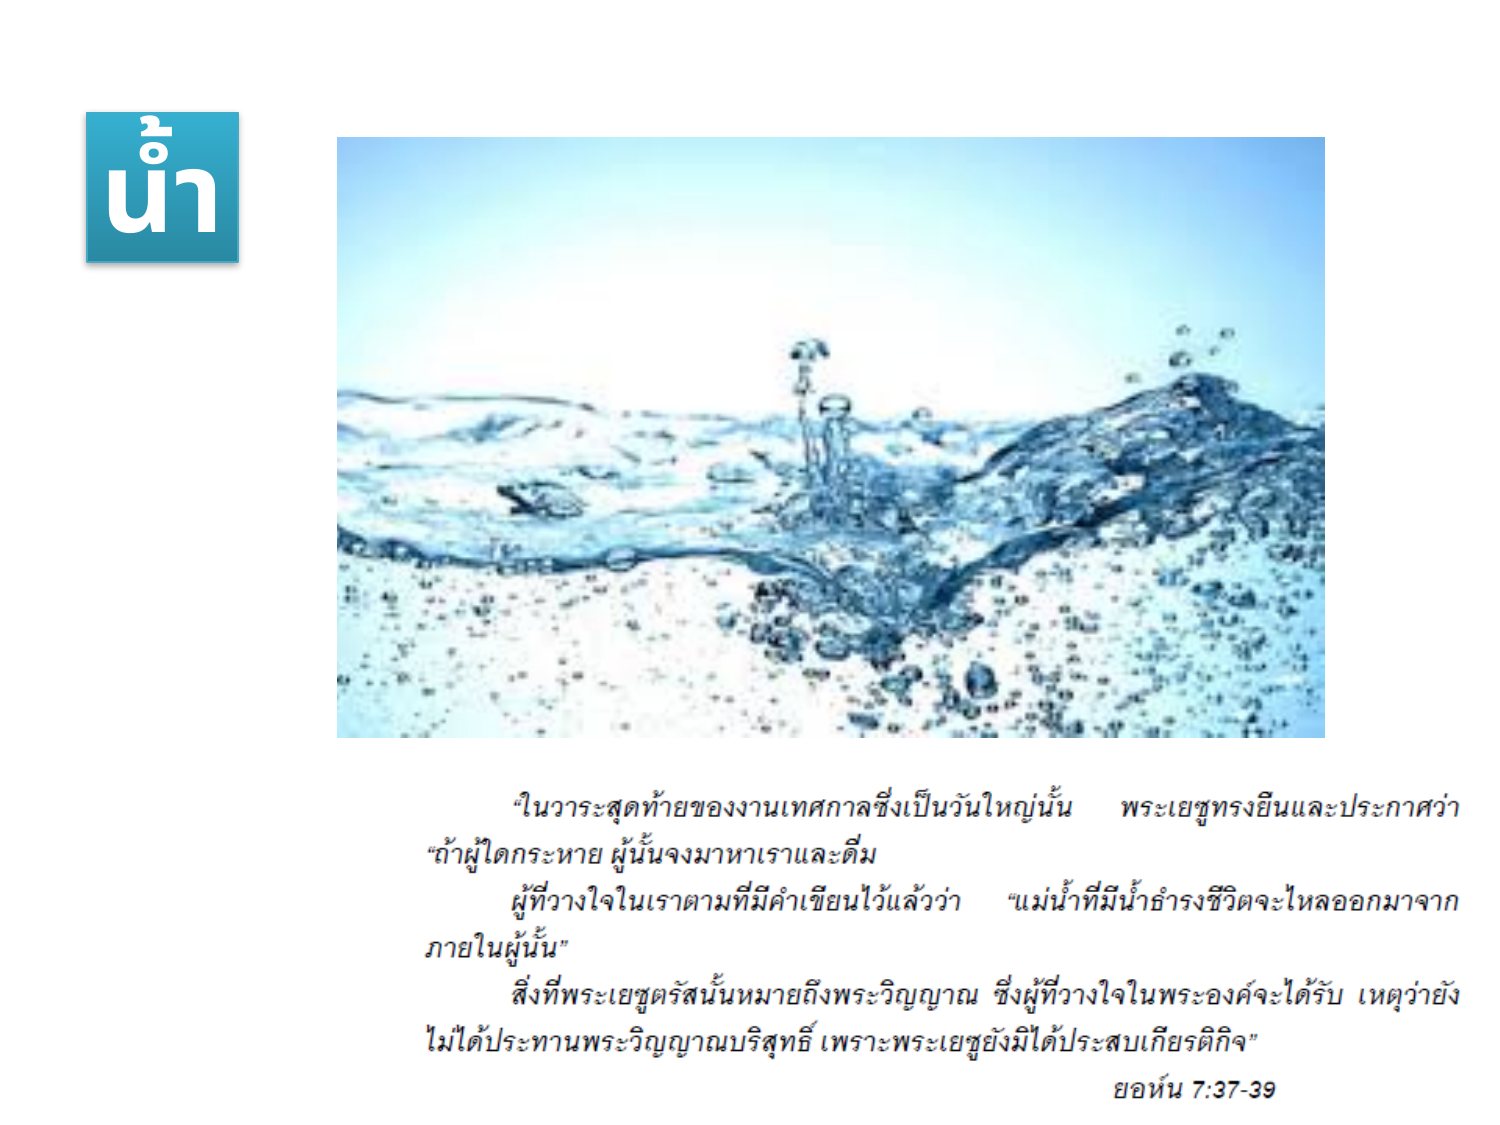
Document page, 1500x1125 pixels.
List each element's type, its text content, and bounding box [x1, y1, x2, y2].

text_box น้ำ [86, 112, 239, 263]
picture [387, 780, 1500, 1125]
picture [337, 137, 1326, 738]
